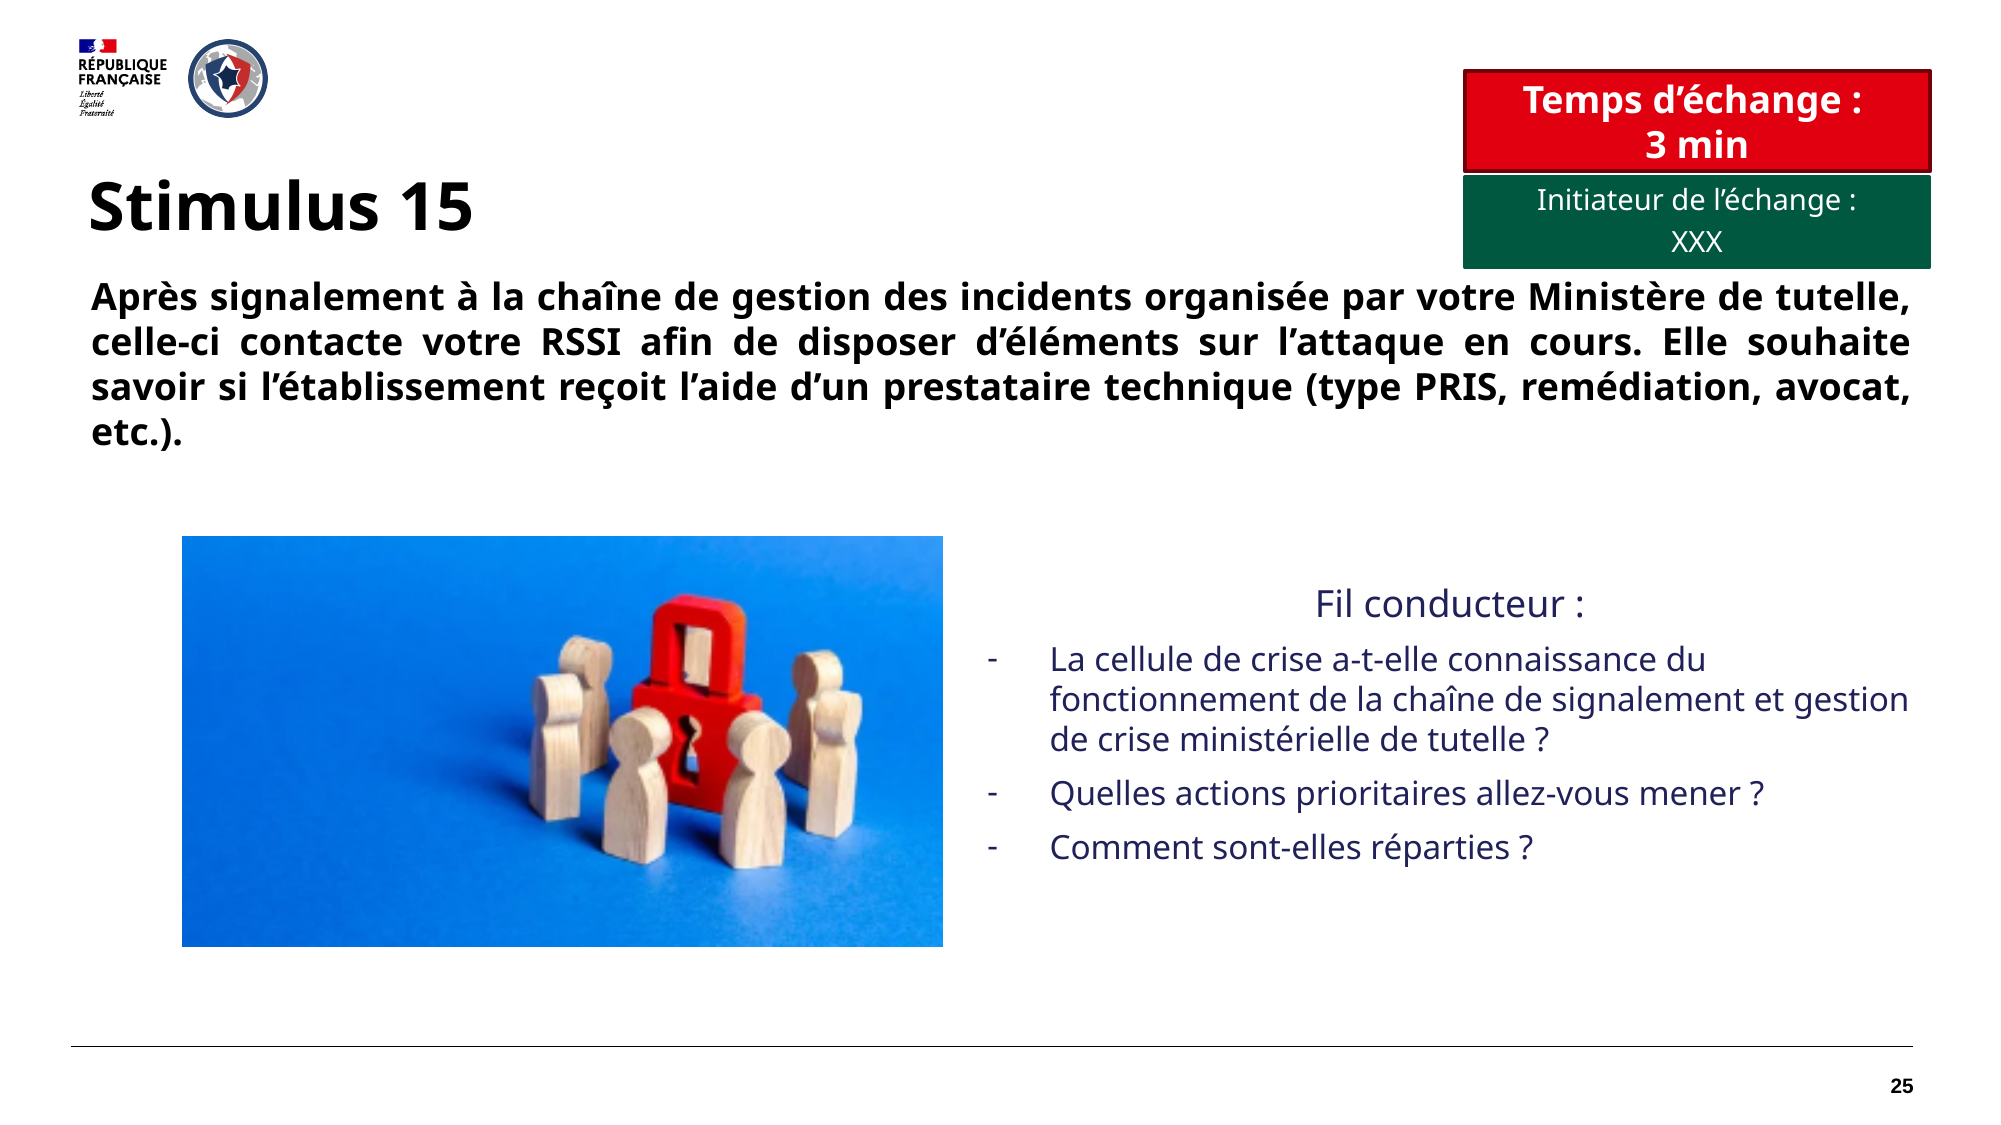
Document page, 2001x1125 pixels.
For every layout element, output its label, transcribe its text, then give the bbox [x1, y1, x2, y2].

slide_number 25 [1618, 1046, 1914, 1125]
list Fil conducteur : La cellule de crise a-t-elle connaissance du fonctionnement de la chaîne de signalement et gestion de crise ministérielle de tutelle ? Quelles actions prioritaires allez-vous mener ? Comment sont-elles réparties ? [966, 442, 1914, 1004]
picture [181, 535, 943, 947]
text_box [1464, 176, 1930, 268]
list Après signalement à la chaîne de gestion des incidents organisée par votre Ministère de tutelle, celle-ci contacte votre RSSI afin de disposer d’éléments sur l’attaque en cours. Elle souhaite savoir si l’établissement reçoit l’aide d’un prestataire technique (type PRIS, remédiation, avocat, etc.). [70, 273, 1914, 437]
picture [188, 39, 268, 118]
text_box Temps d’échange : 3 min [1463, 69, 1932, 173]
picture [63, 23, 182, 142]
title Stimulus 15 [70, 149, 1914, 268]
